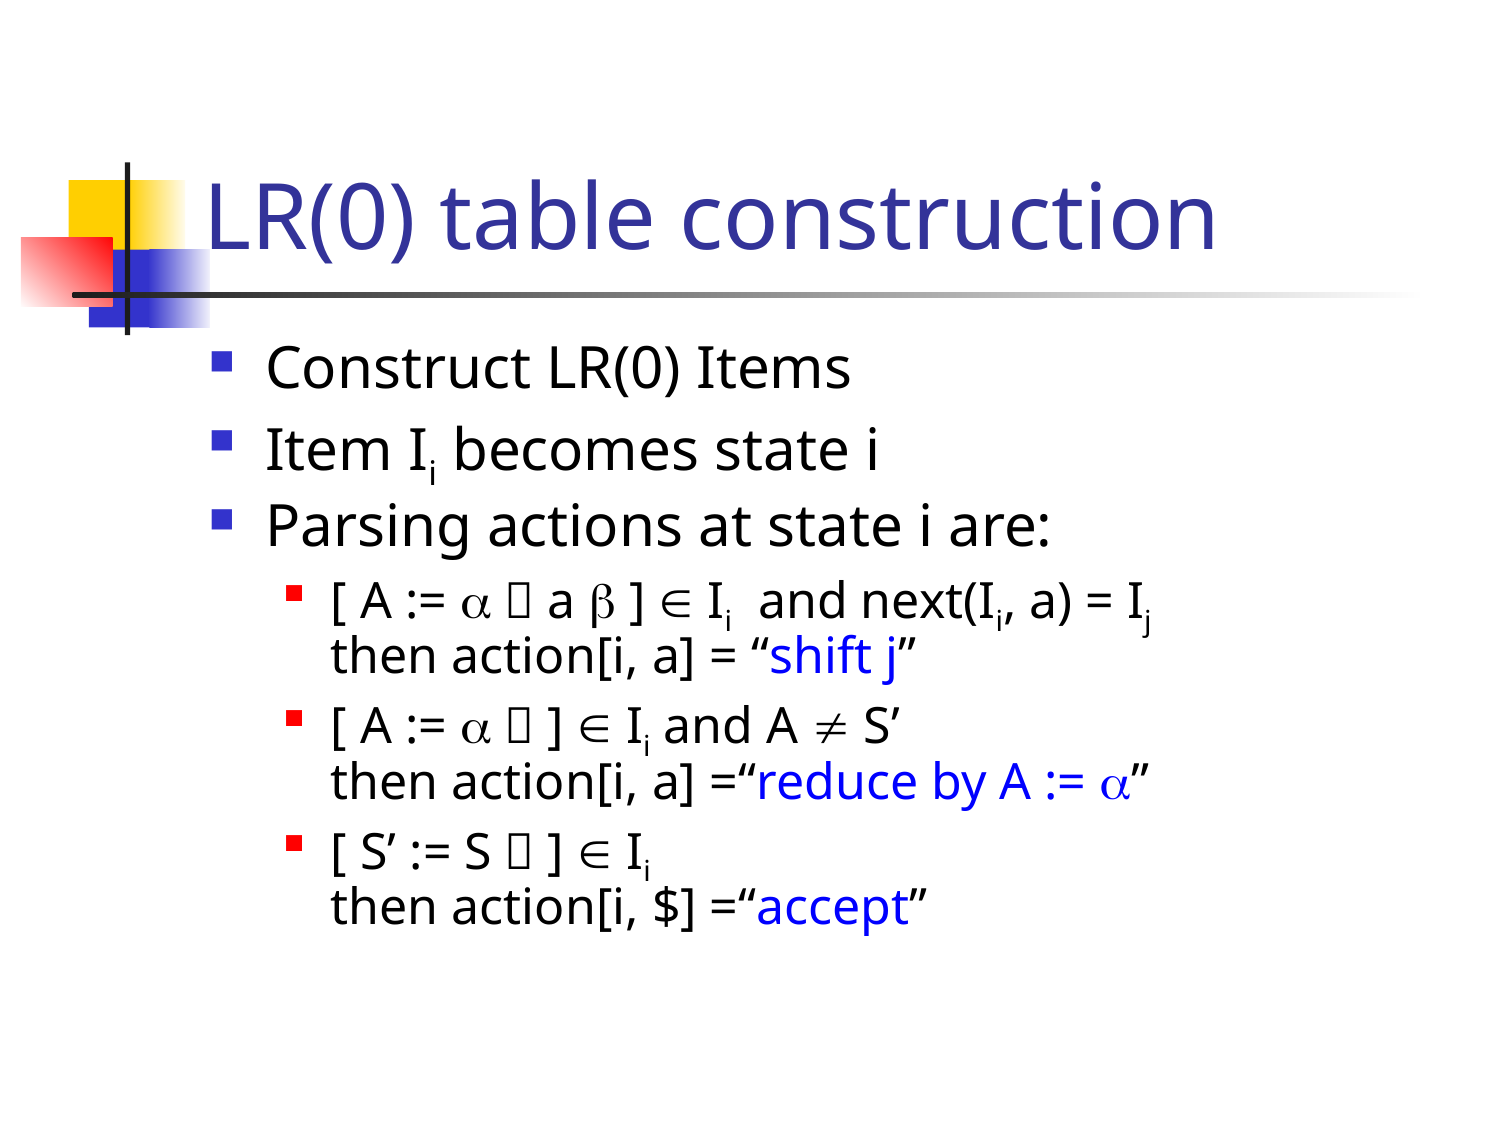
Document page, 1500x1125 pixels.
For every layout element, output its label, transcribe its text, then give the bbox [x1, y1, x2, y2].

list Construct LR(0) Items Item Ii becomes state i Parsing actions at state i are: [ A :=   a  ]  Ii and next(Ii, a) = Ij then action[i, a] = “shift j” [ A :=   ]  Ii and A  S’ then action[i, a] =“reduce by A := ” [ S’ := S  ]  Ii then action[i, $] =“accept” [193, 331, 1469, 1006]
title LR(0) table construction [188, 35, 1468, 275]
